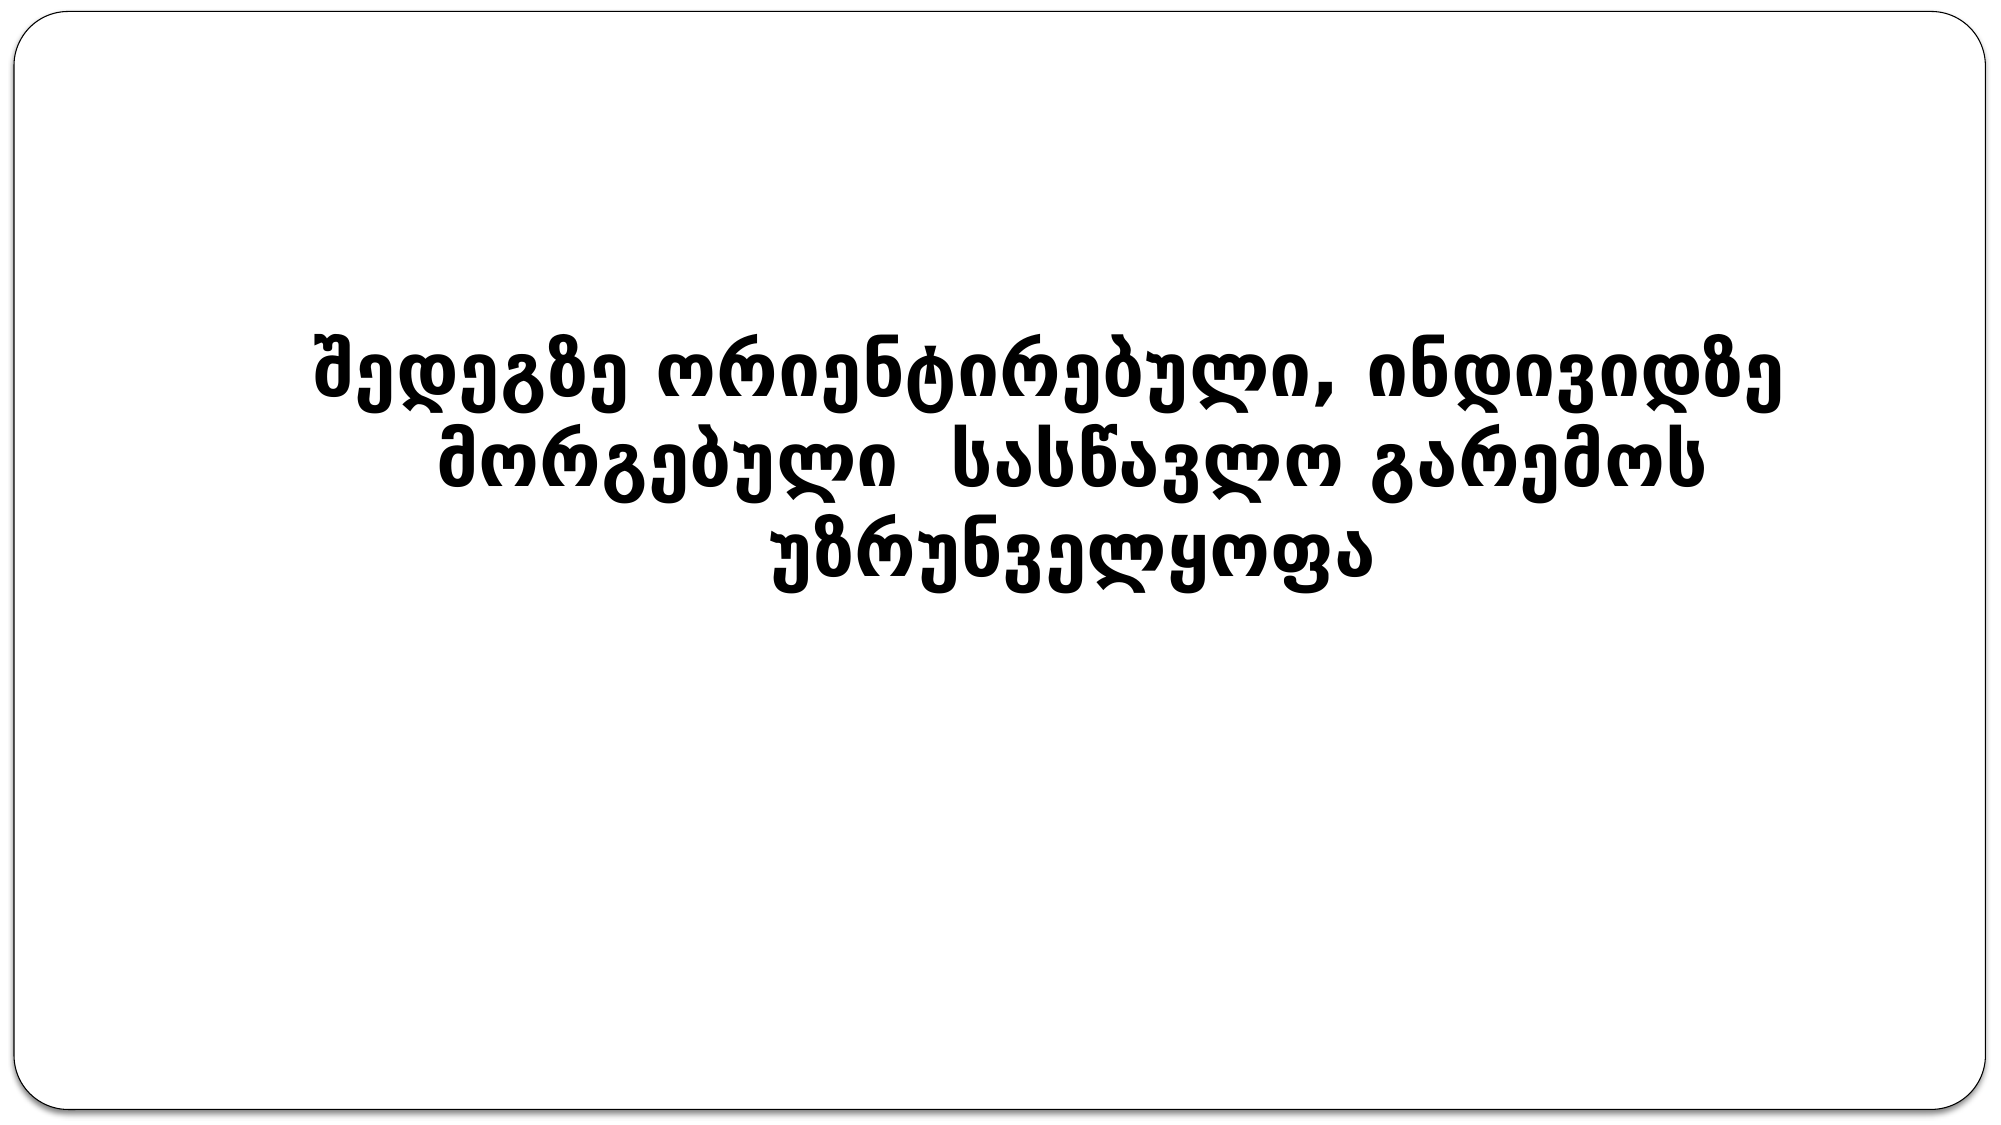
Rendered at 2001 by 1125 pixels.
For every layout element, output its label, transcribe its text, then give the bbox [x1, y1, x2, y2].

list შედეგზე ორიენტირებული, ინდივიდზე მორგებული სასწავლო გარემოს უზრუნველყოფა [200, 237, 1900, 988]
